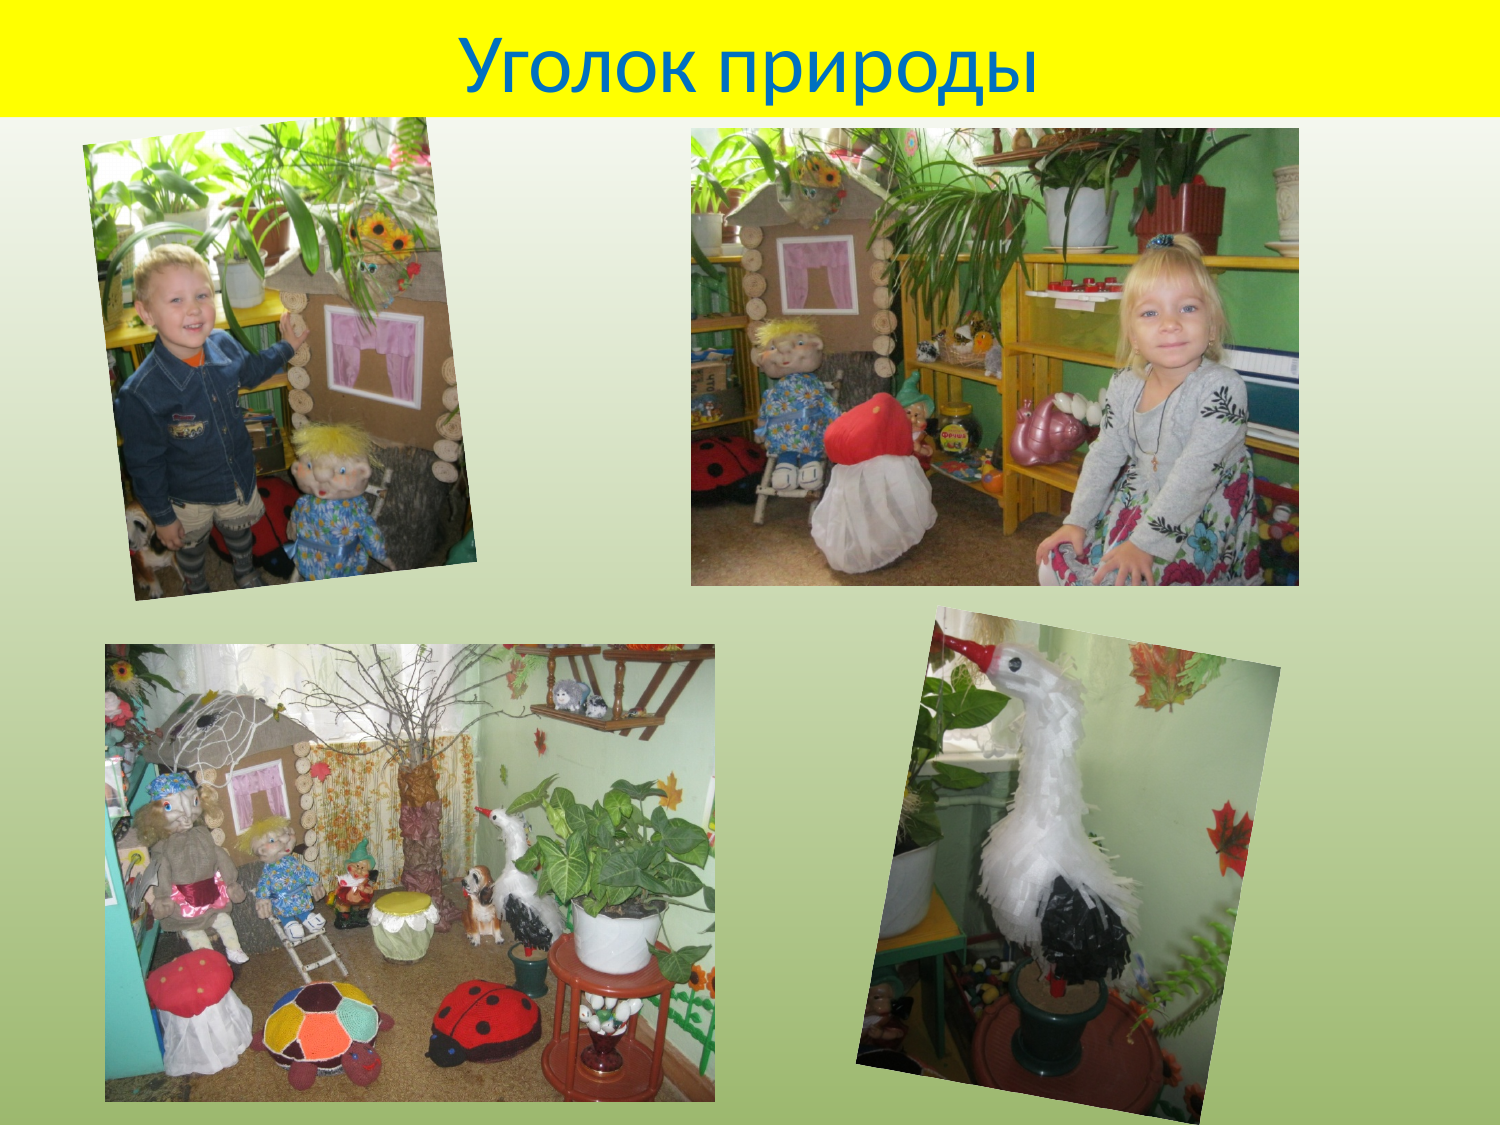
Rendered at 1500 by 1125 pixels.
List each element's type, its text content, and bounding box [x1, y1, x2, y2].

picture [105, 644, 715, 1103]
picture [691, 128, 1300, 586]
title Уголок природы [0, 0, 1500, 118]
picture [856, 606, 1280, 1125]
picture [83, 118, 477, 600]
